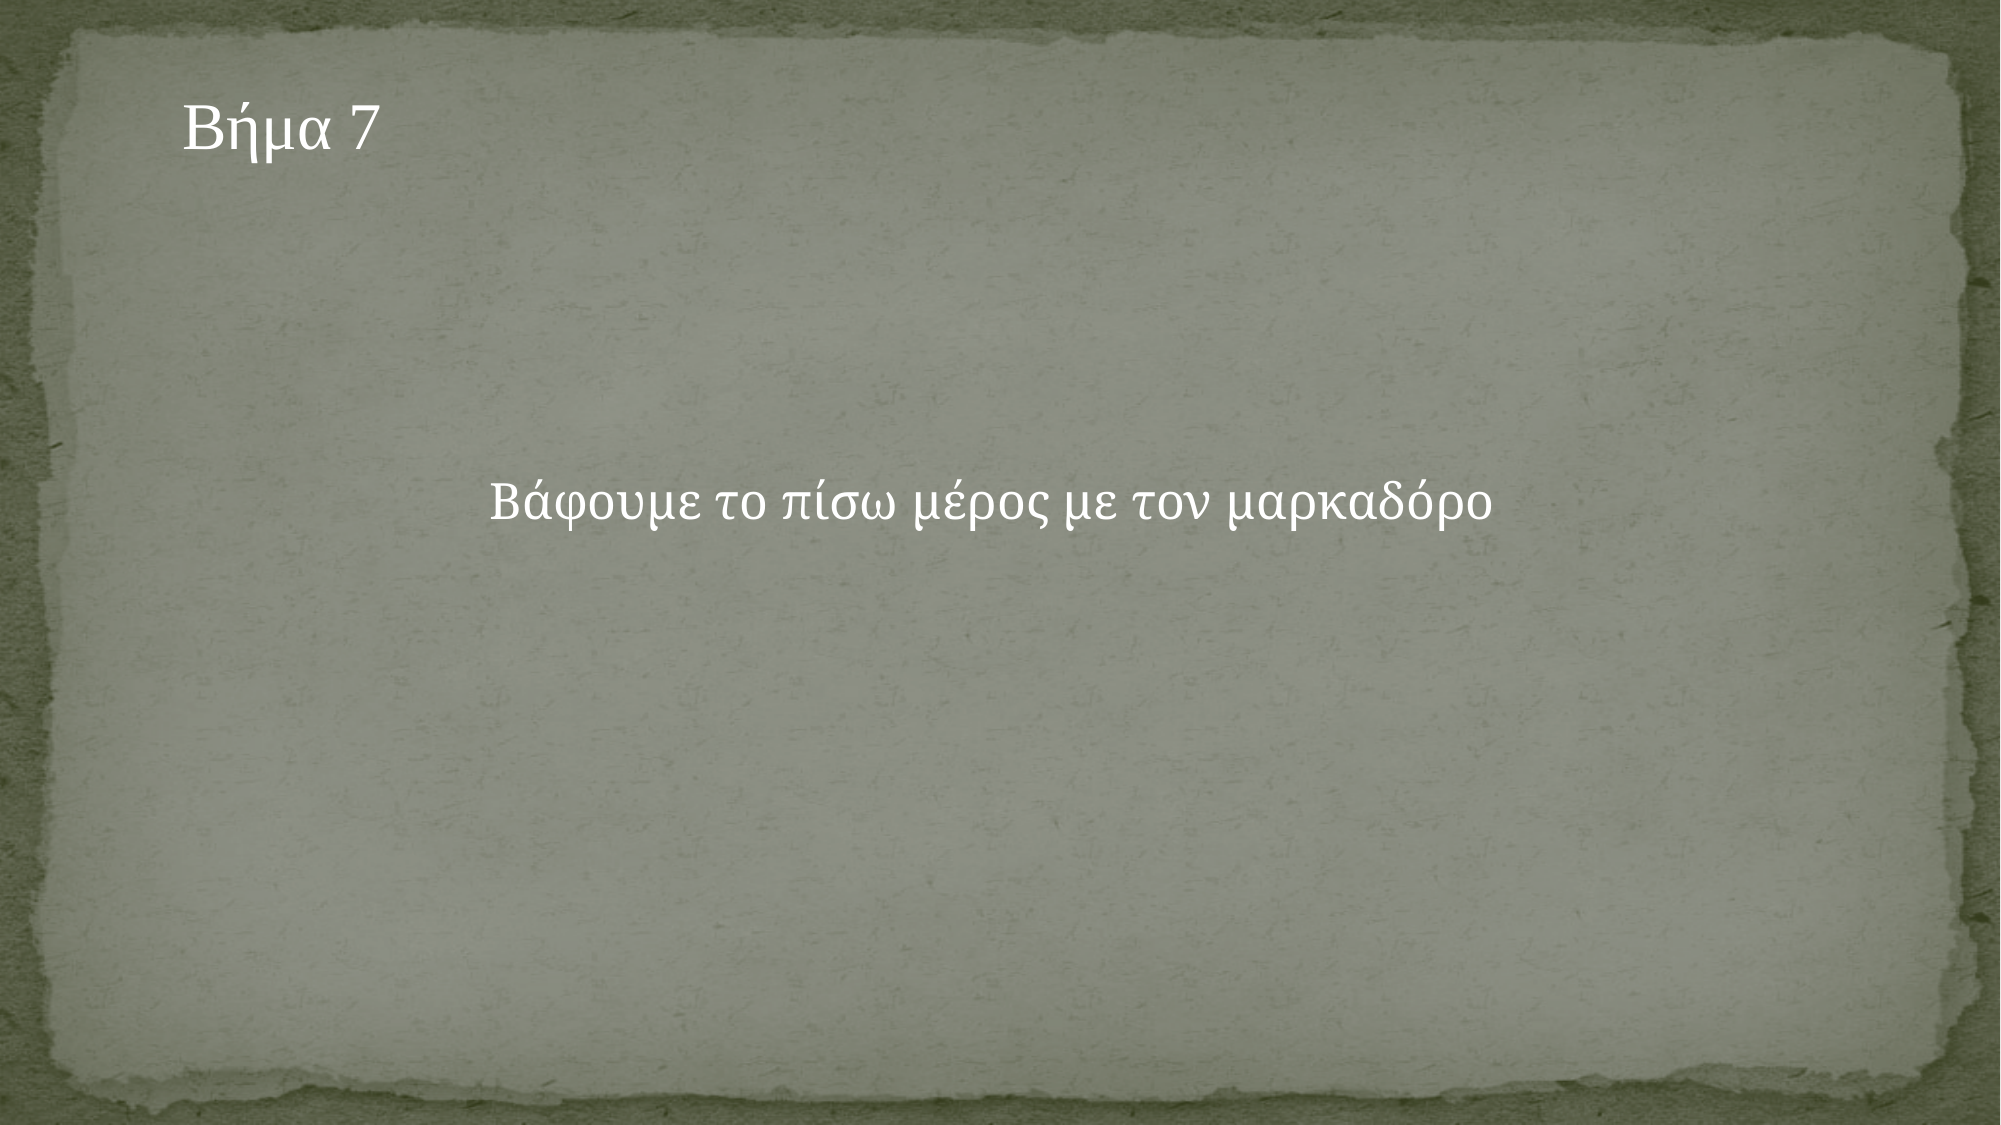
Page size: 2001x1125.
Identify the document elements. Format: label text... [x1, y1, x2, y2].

list Βάφουμε το πίσω μέρος με τον μαρκαδόρο [167, 462, 1818, 619]
text_box Βήμα 7 [167, 75, 442, 171]
